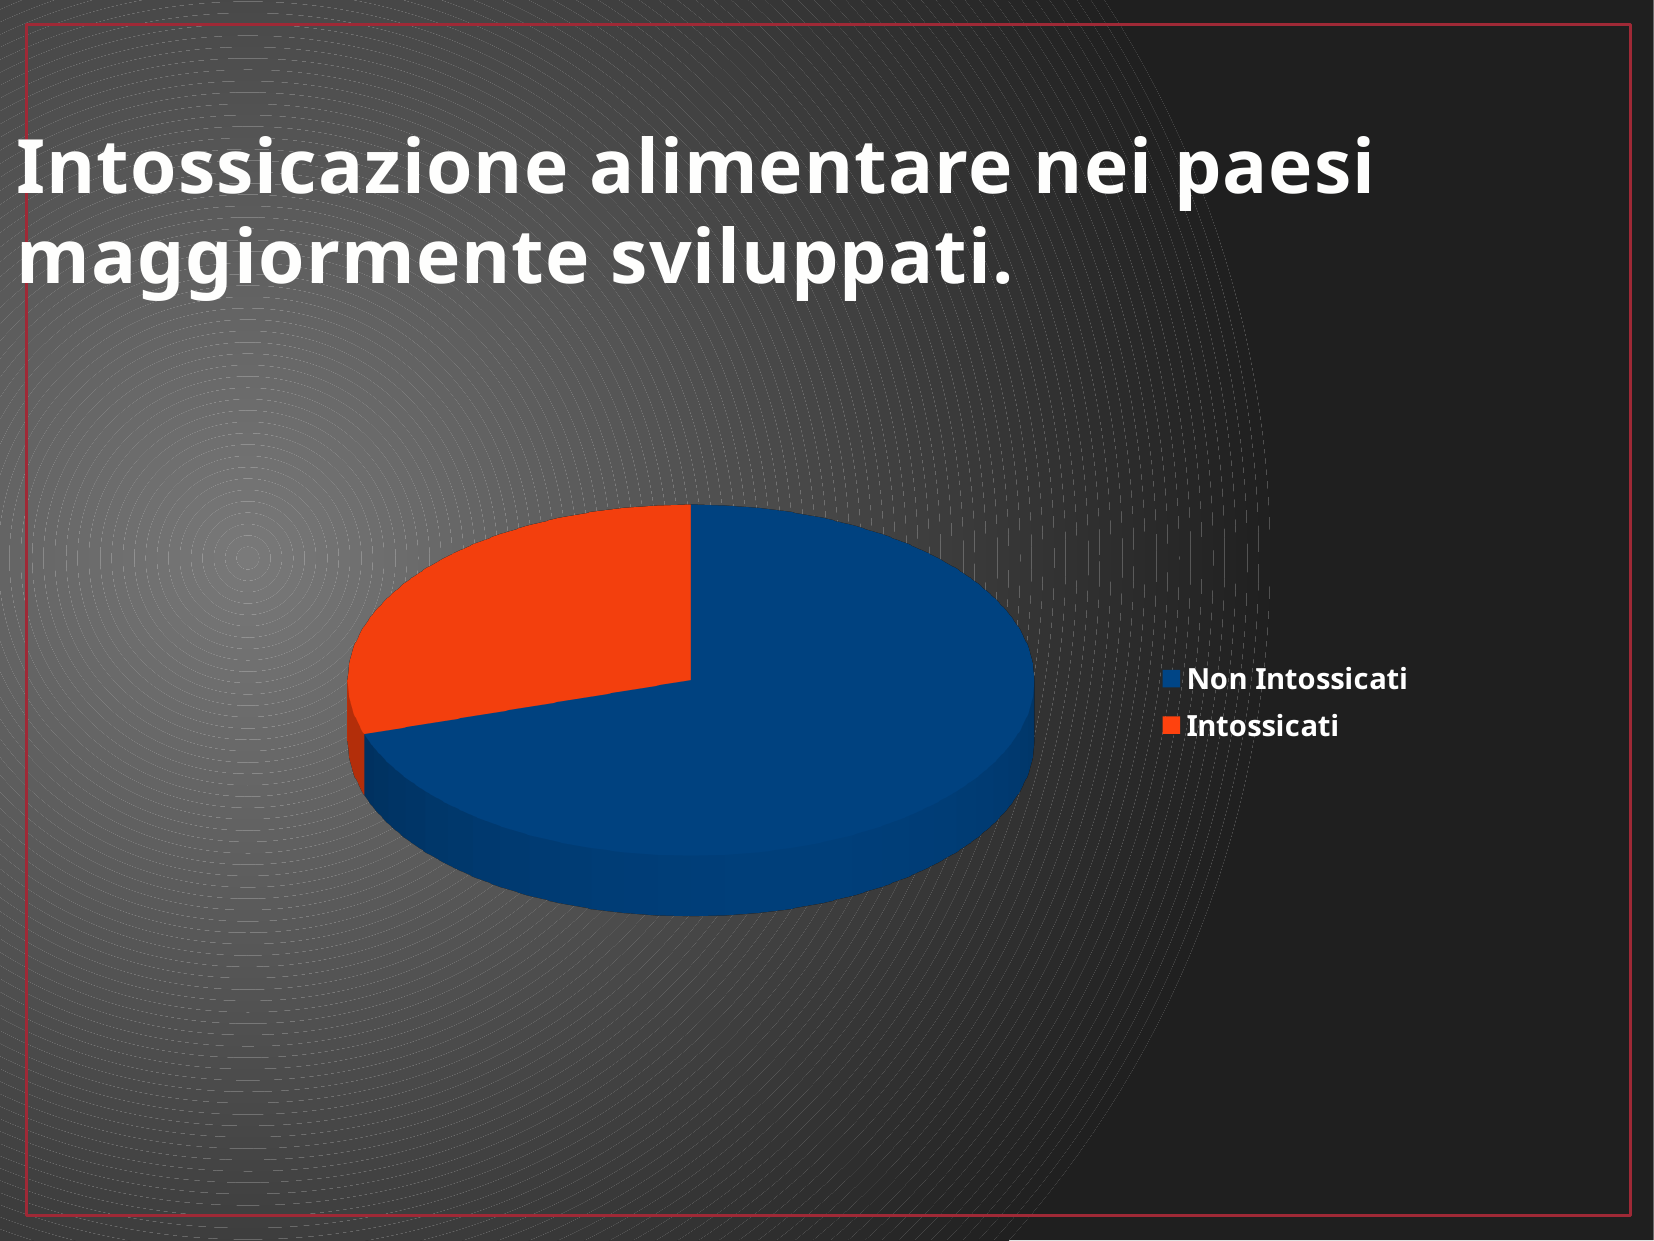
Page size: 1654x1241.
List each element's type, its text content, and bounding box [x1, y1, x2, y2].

chart [200, 424, 1437, 985]
title Intossicazione alimentare nei paesi maggiormente sviluppati. [0, 99, 1489, 307]
